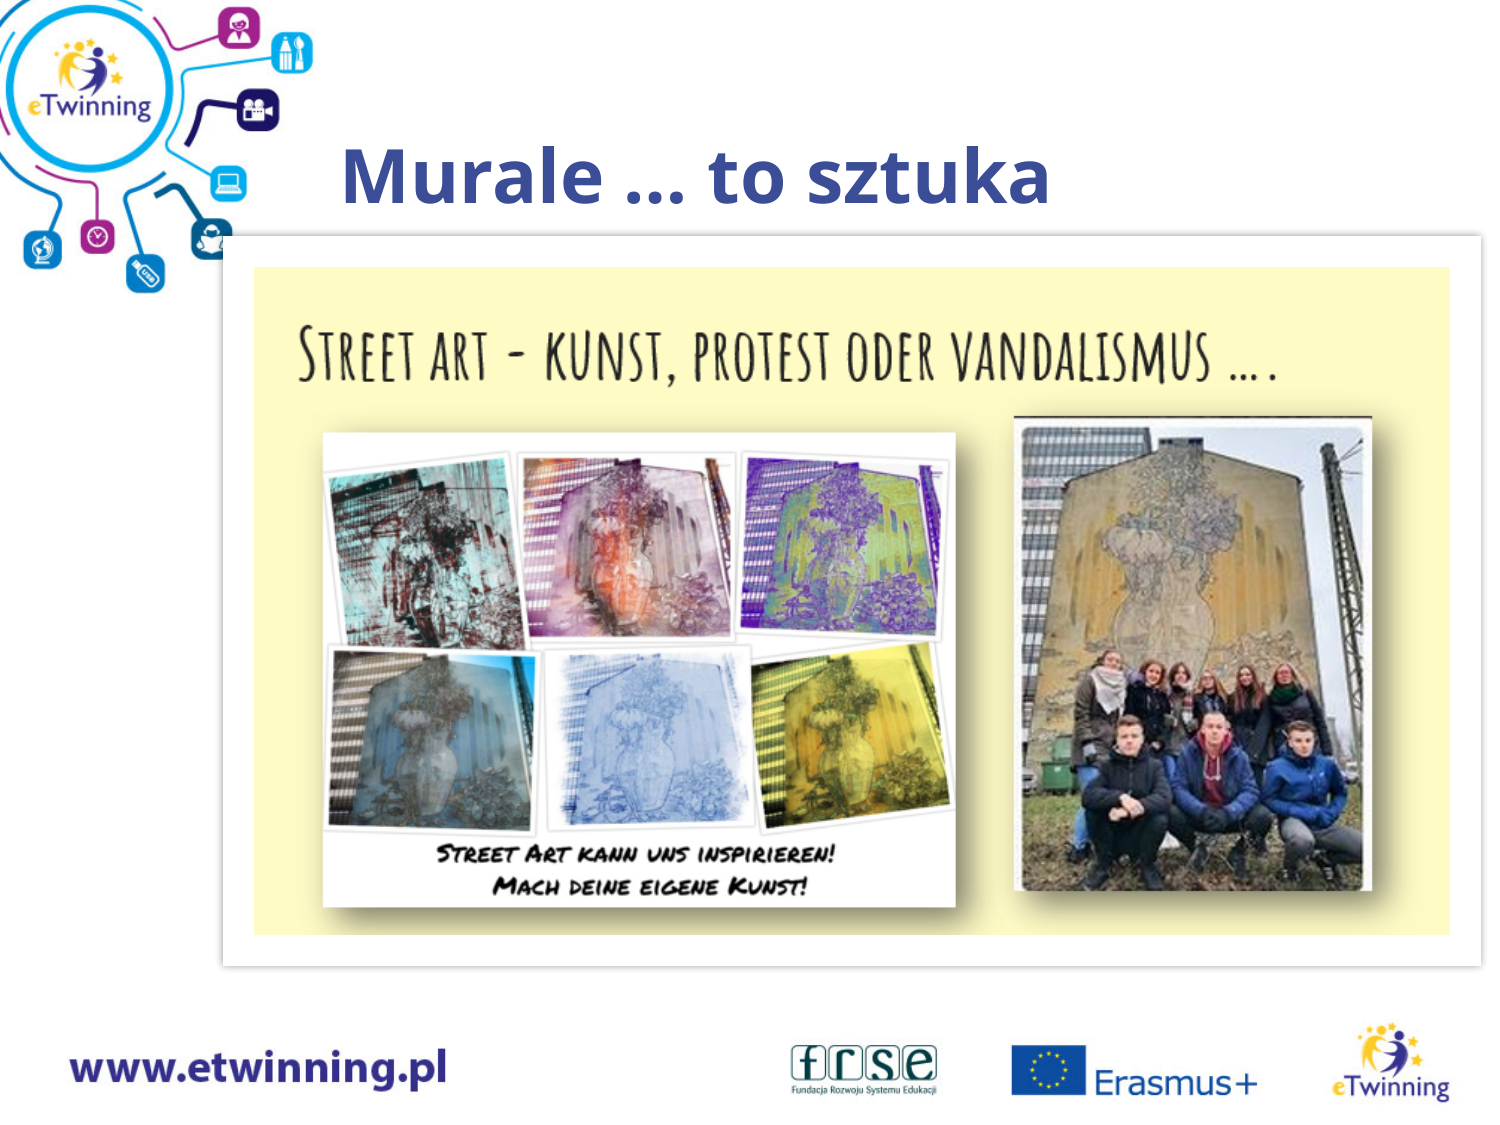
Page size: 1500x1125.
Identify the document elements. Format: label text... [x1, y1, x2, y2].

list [253, 266, 1450, 936]
picture [0, 0, 1500, 1125]
title Murale … to sztuka [324, 125, 1428, 222]
